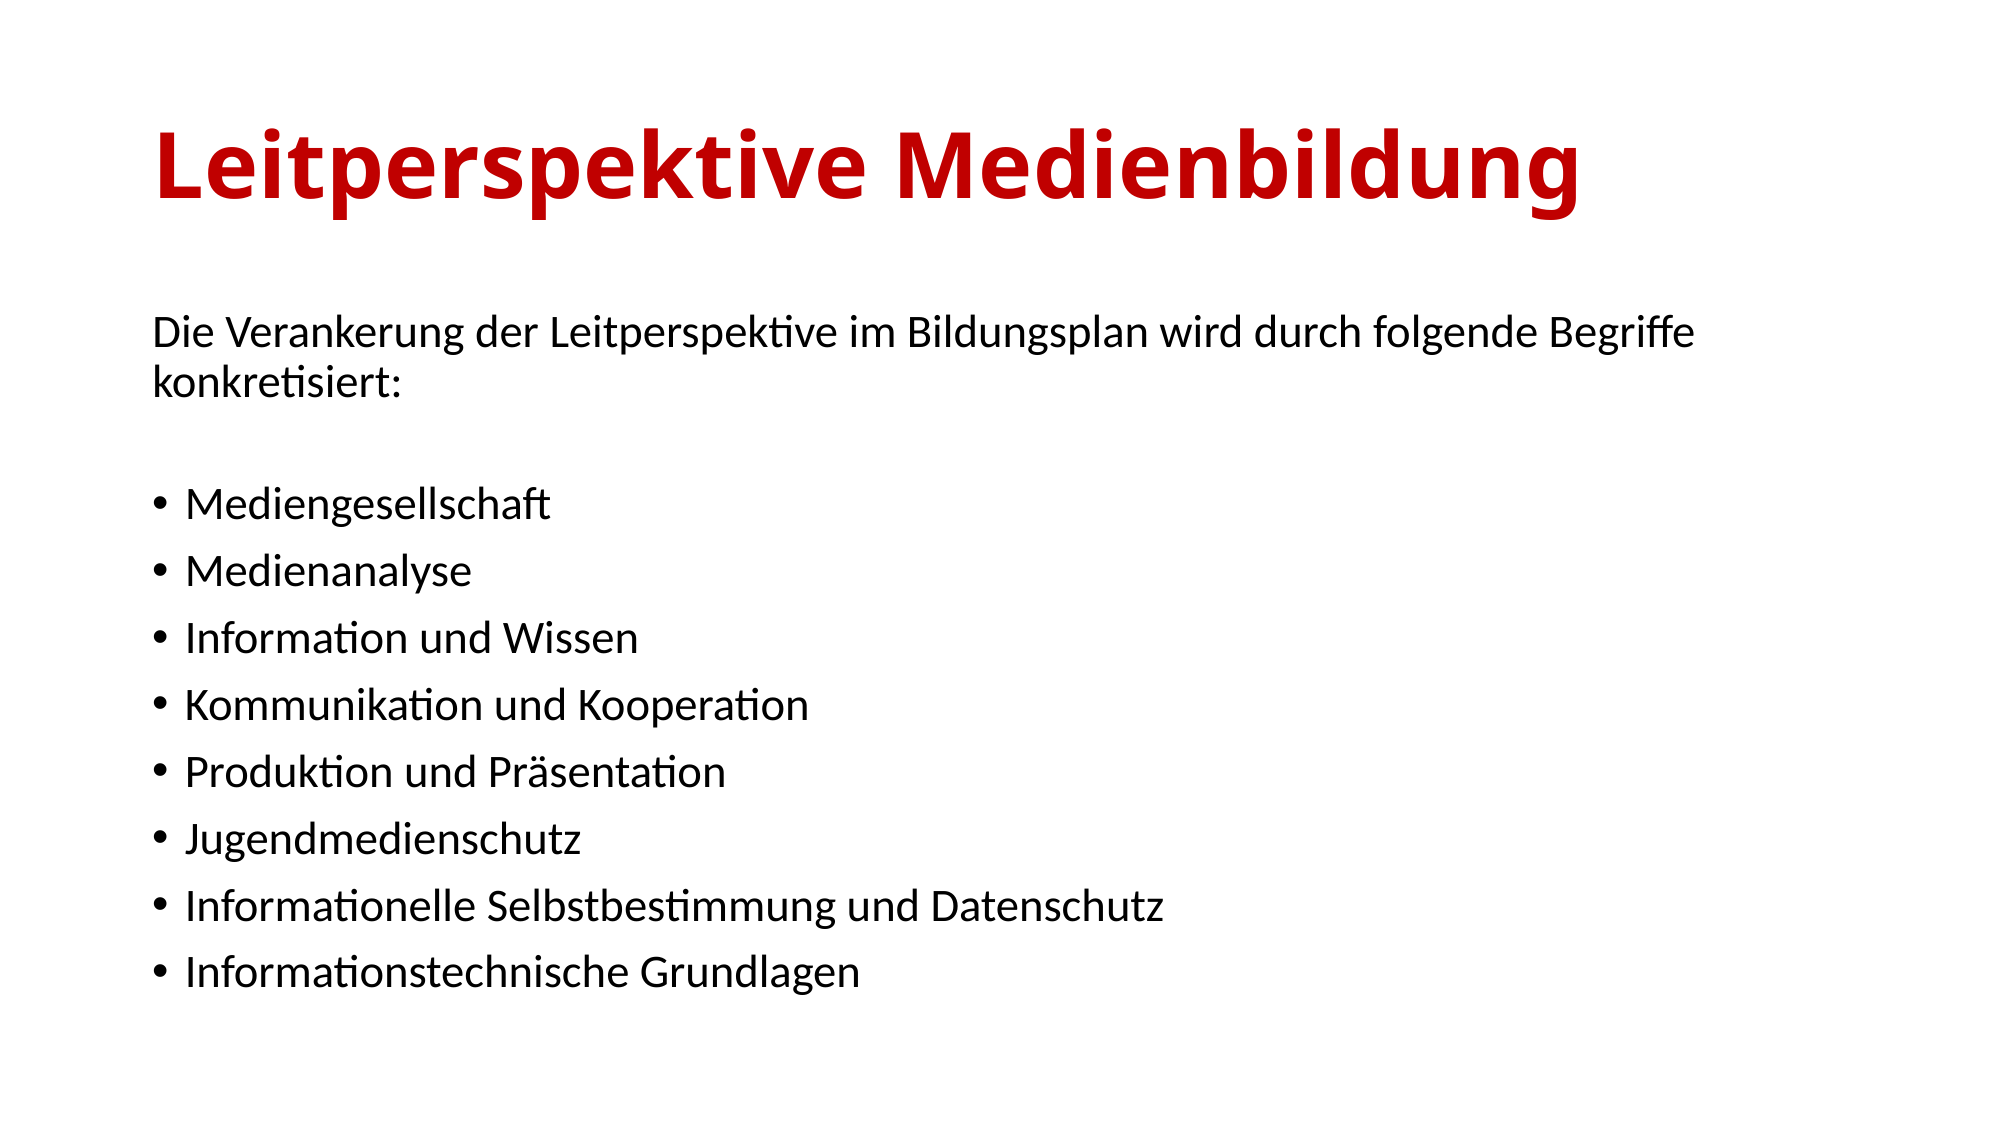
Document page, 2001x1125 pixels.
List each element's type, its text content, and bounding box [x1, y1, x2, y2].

title Leitperspektive Medienbildung [137, 59, 1863, 278]
list Die Verankerung der Leitperspektive im Bildungsplan wird durch folgende Begriffe konkretisiert: Mediengesellschaft Medienanalyse Information und Wissen Kommunikation und Kooperation Produktion und Präsentation Jugendmedienschutz Informationelle Selbstbestimmung und Datenschutz Informationstechnische Grundlagen [137, 299, 1863, 1014]
